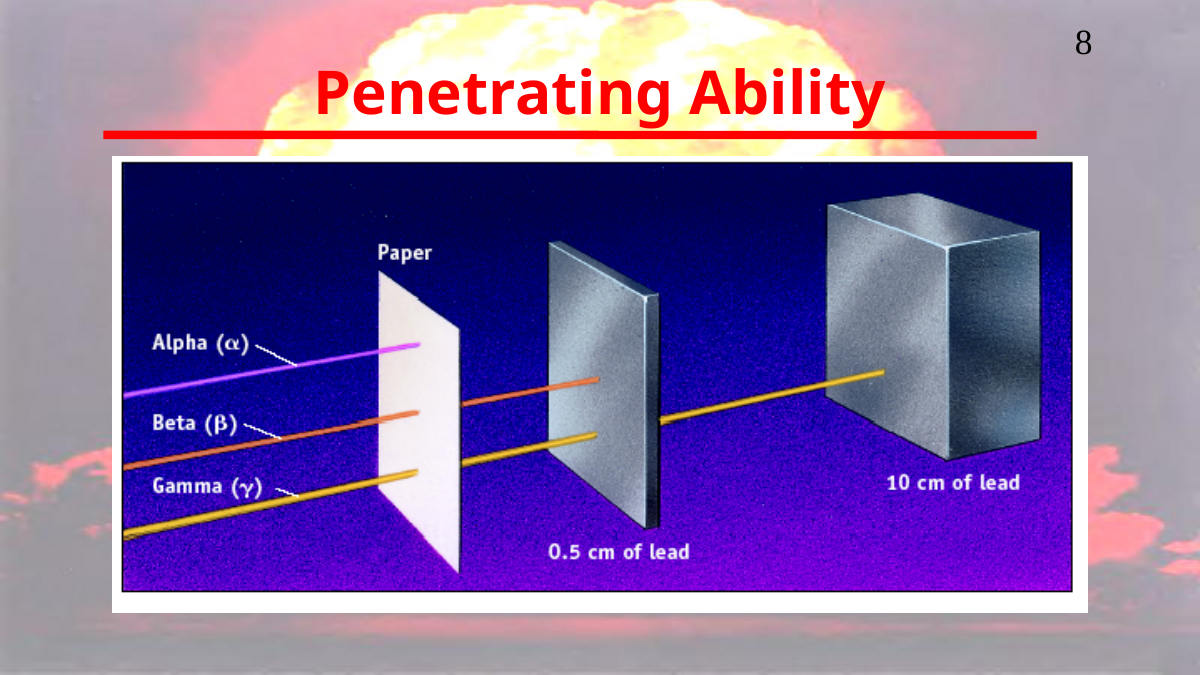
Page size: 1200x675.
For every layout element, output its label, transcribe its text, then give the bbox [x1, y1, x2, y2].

picture [0, 0, 1200, 675]
title Penetrating Ability [90, 59, 1110, 121]
